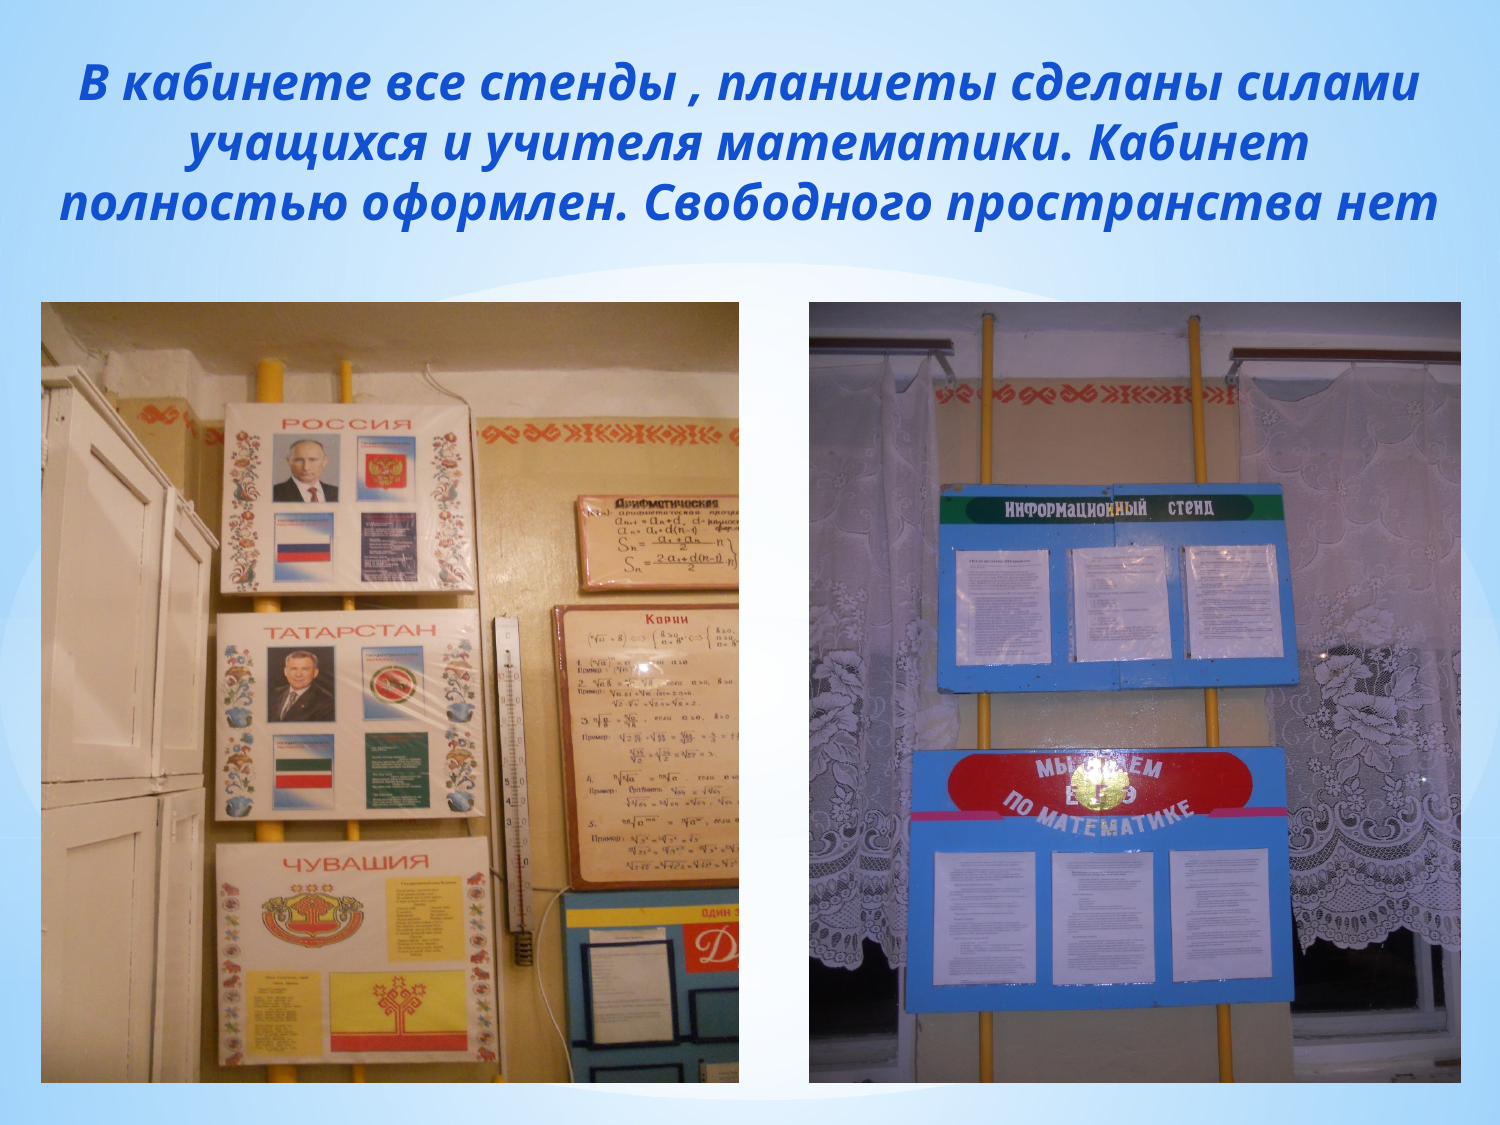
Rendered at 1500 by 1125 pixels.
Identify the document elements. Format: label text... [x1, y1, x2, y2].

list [41, 302, 739, 1083]
title В кабинете все стенды , планшеты сделаны силами учащихся и учителя математики. Кабинет полностью оформлен. Свободного пространства нет [41, 42, 1459, 231]
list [808, 302, 1462, 1083]
